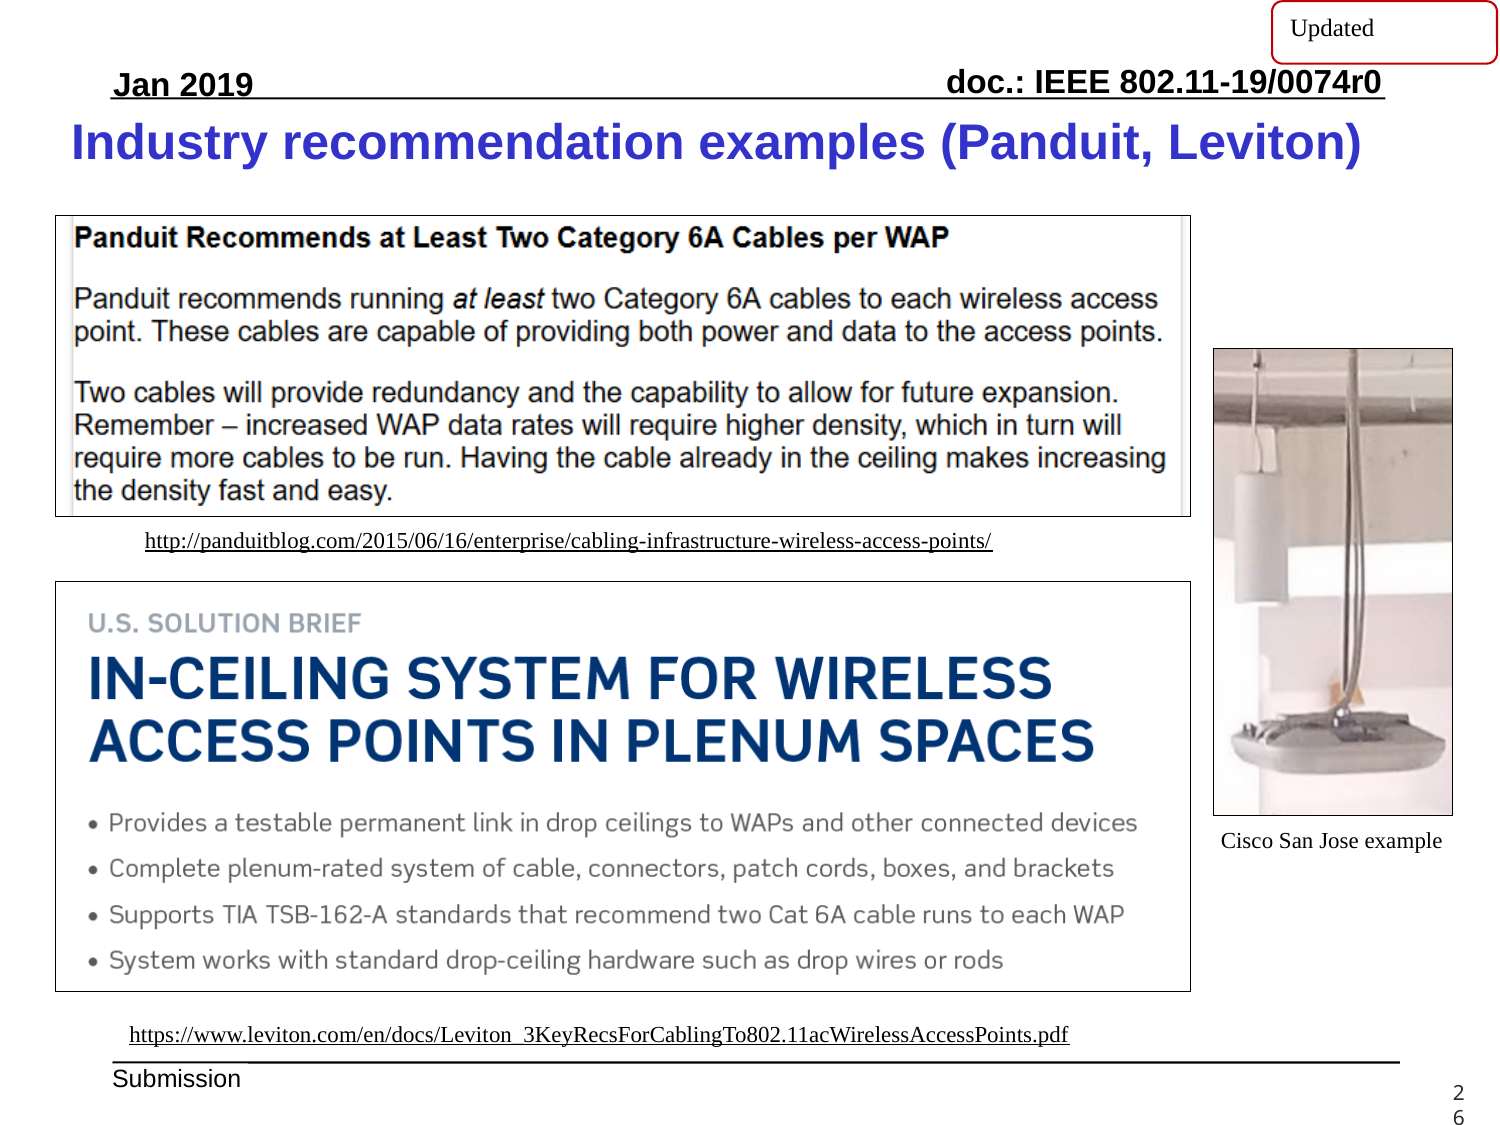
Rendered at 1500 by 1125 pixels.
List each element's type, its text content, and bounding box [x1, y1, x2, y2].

slide_number 26 [1437, 1084, 1491, 1125]
text_box Industry recommendation examples (Panduit, Leviton) [56, 101, 1444, 196]
text_box https://www.leviton.com/en/docs/Leviton_3KeyRecsForCablingTo802.11acWirelessAccessPoints.pdf [114, 1012, 1191, 1055]
text_box Cisco San Jose example [1206, 818, 1465, 861]
text_box http://panduitblog.com/2015/06/16/enterprise/cabling-infrastructure-wireless-access-points/ [129, 526, 1069, 561]
text_box Updated [1272, 1, 1498, 64]
picture [1212, 348, 1454, 816]
picture [55, 215, 1191, 517]
picture [55, 581, 1191, 992]
